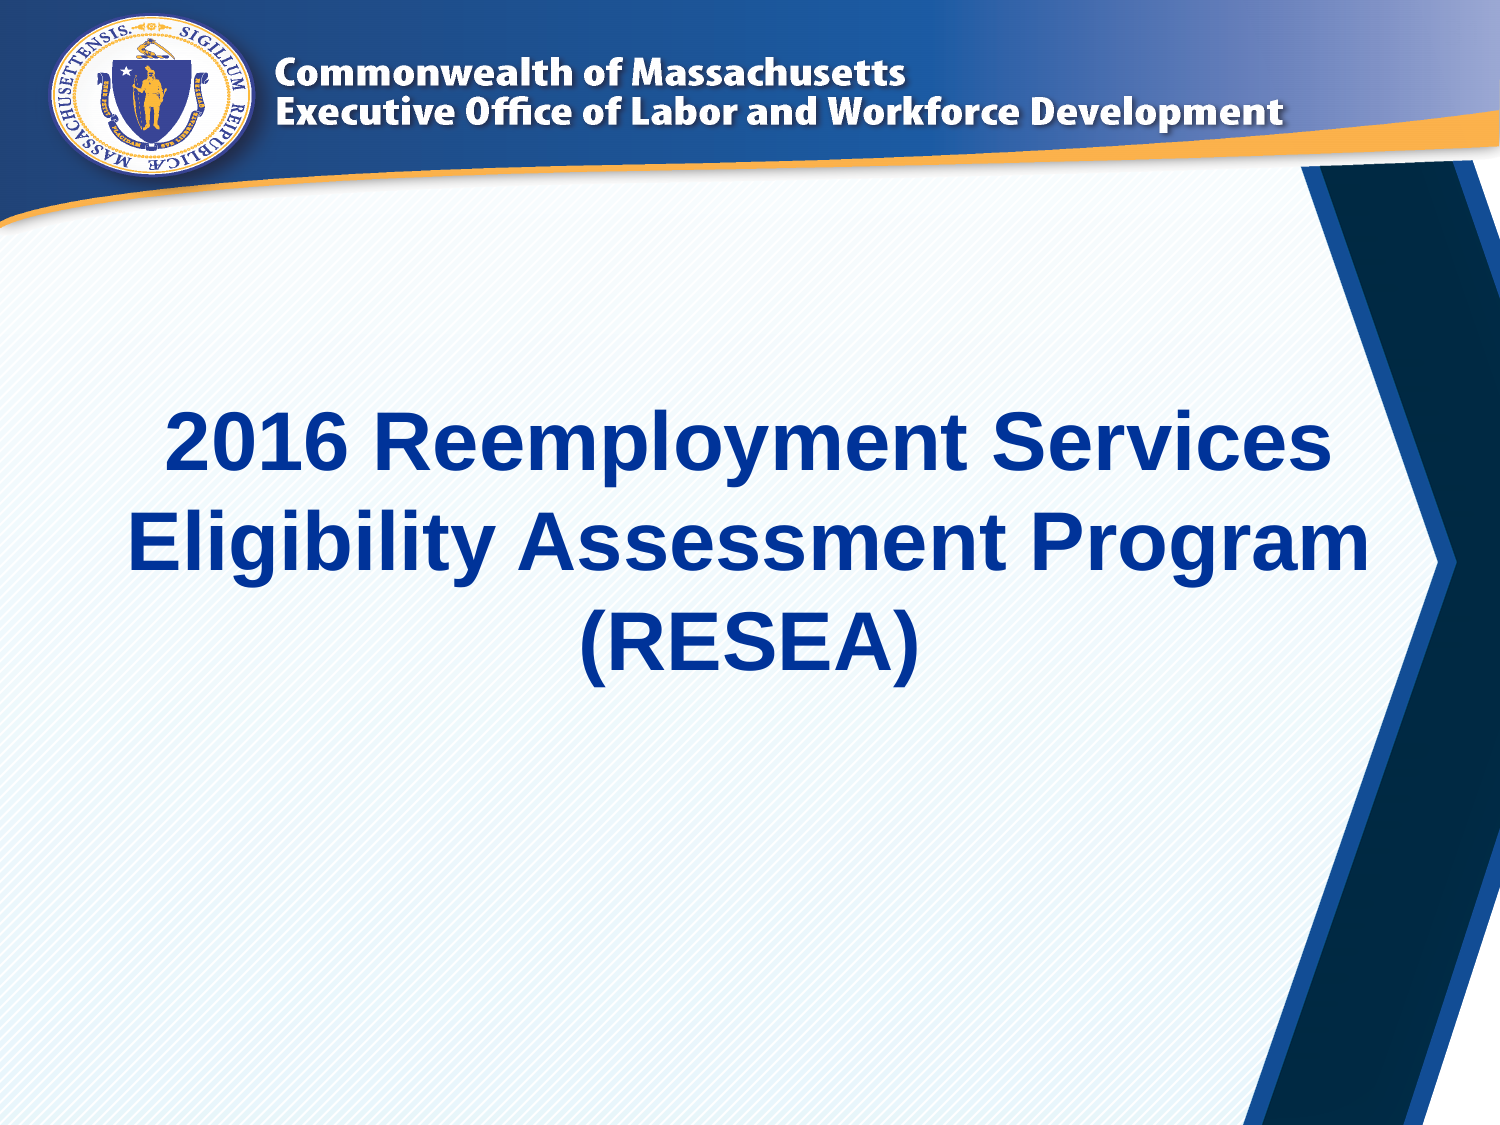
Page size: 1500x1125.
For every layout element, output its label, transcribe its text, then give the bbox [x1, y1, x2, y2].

text_box 2016 Reemployment Services Eligibility Assessment Program (RESEA) [74, 281, 1425, 813]
picture [0, 0, 1500, 1125]
